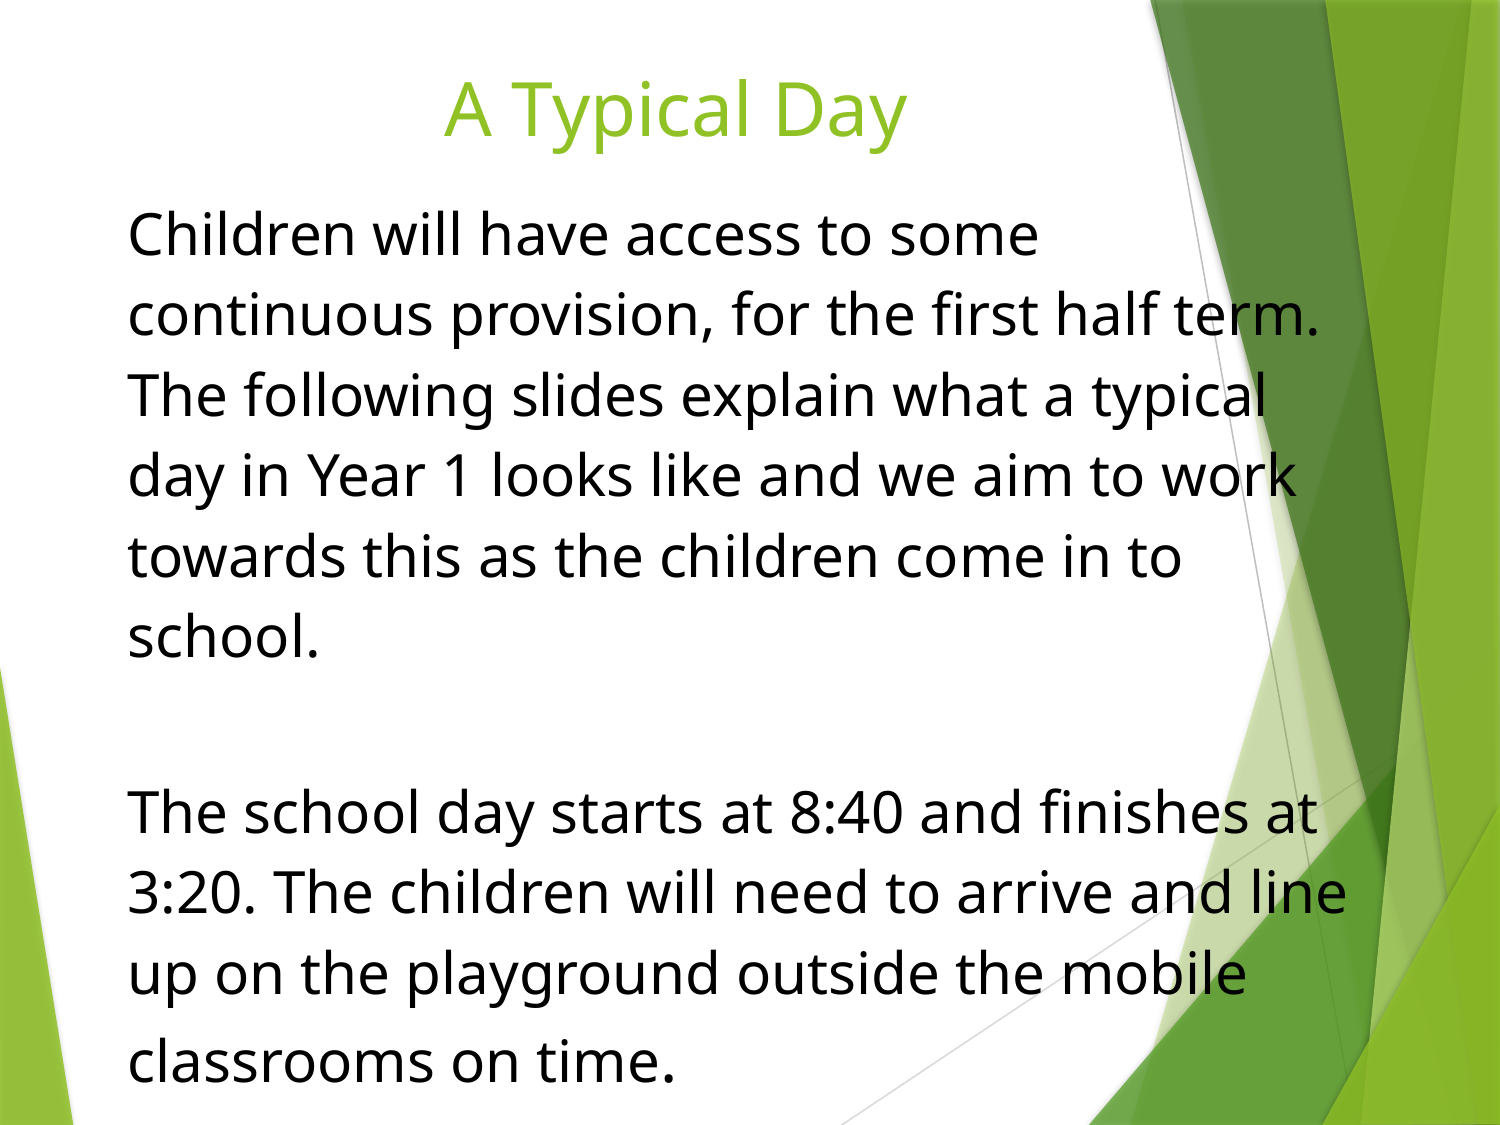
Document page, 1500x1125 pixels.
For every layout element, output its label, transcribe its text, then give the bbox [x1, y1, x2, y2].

list Children will have access to some continuous provision, for the first half term. The following slides explain what a typical day in Year 1 looks like and we aim to work towards this as the children come in to school. The school day starts at 8:40 and finishes at 3:20. The children will need to arrive and line up on the playground outside the mobile classrooms on time. [112, 179, 1375, 900]
title A Typical Day [112, 24, 1240, 159]
